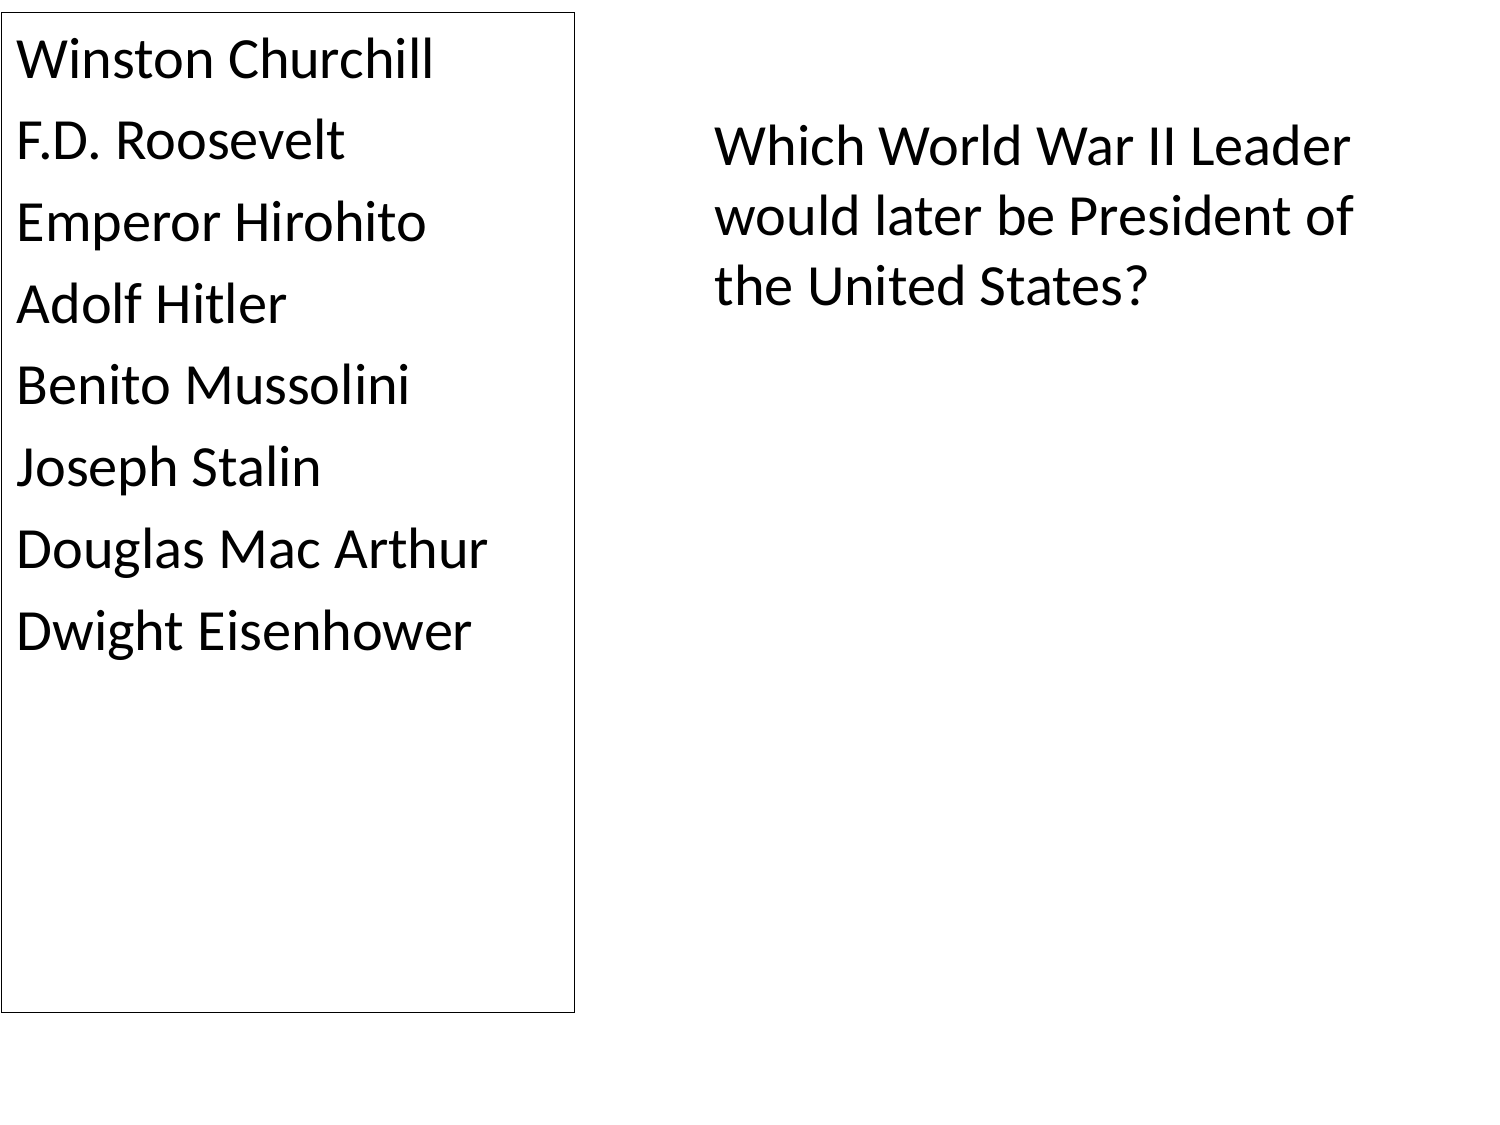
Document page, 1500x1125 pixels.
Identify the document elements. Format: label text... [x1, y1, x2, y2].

list Winston Churchill F.D. Roosevelt Emperor Hirohito Adolf Hitler Benito Mussolini Joseph Stalin Douglas Mac Arthur Dwight Eisenhower [1, 12, 575, 1013]
list Which World War II Leader would later be President of the United States? [699, 99, 1425, 1013]
